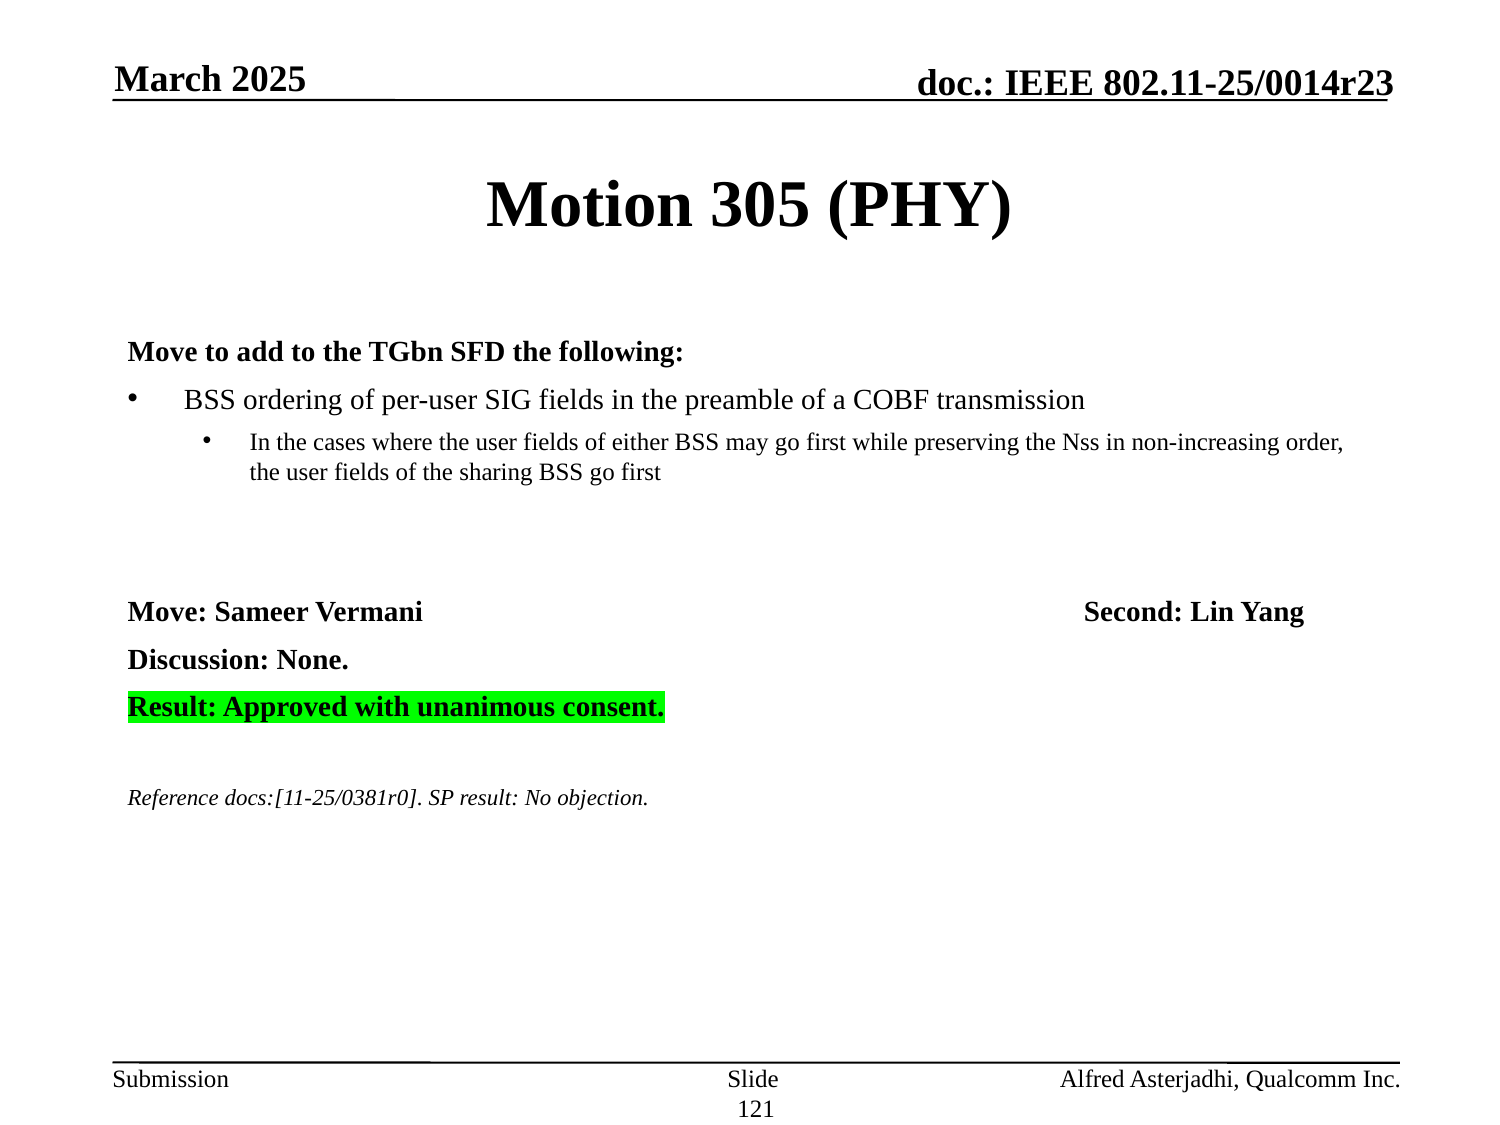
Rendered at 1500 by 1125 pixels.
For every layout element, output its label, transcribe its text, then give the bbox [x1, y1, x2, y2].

footer Alfred Asterjadhi, Qualcomm Inc. [878, 1061, 1402, 1093]
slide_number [114, 54, 423, 100]
list Move to add to the TGbn SFD the following: BSS ordering of per-user SIG fields in the preamble of a COBF transmission In the cases where the user fields of either BSS may go first while preserving the Nss in non-increasing order, the user fields of the sharing BSS go first Move: Sameer Vermani Second: Lin Yang Discussion: None. Result: Approved with unanimous consent. Reference docs:[11-25/0381r0]. SP result: No objection. [112, 324, 1388, 1063]
slide_number Slide 121 [712, 1061, 800, 1123]
title Motion 305 (PHY) [112, 112, 1388, 288]
